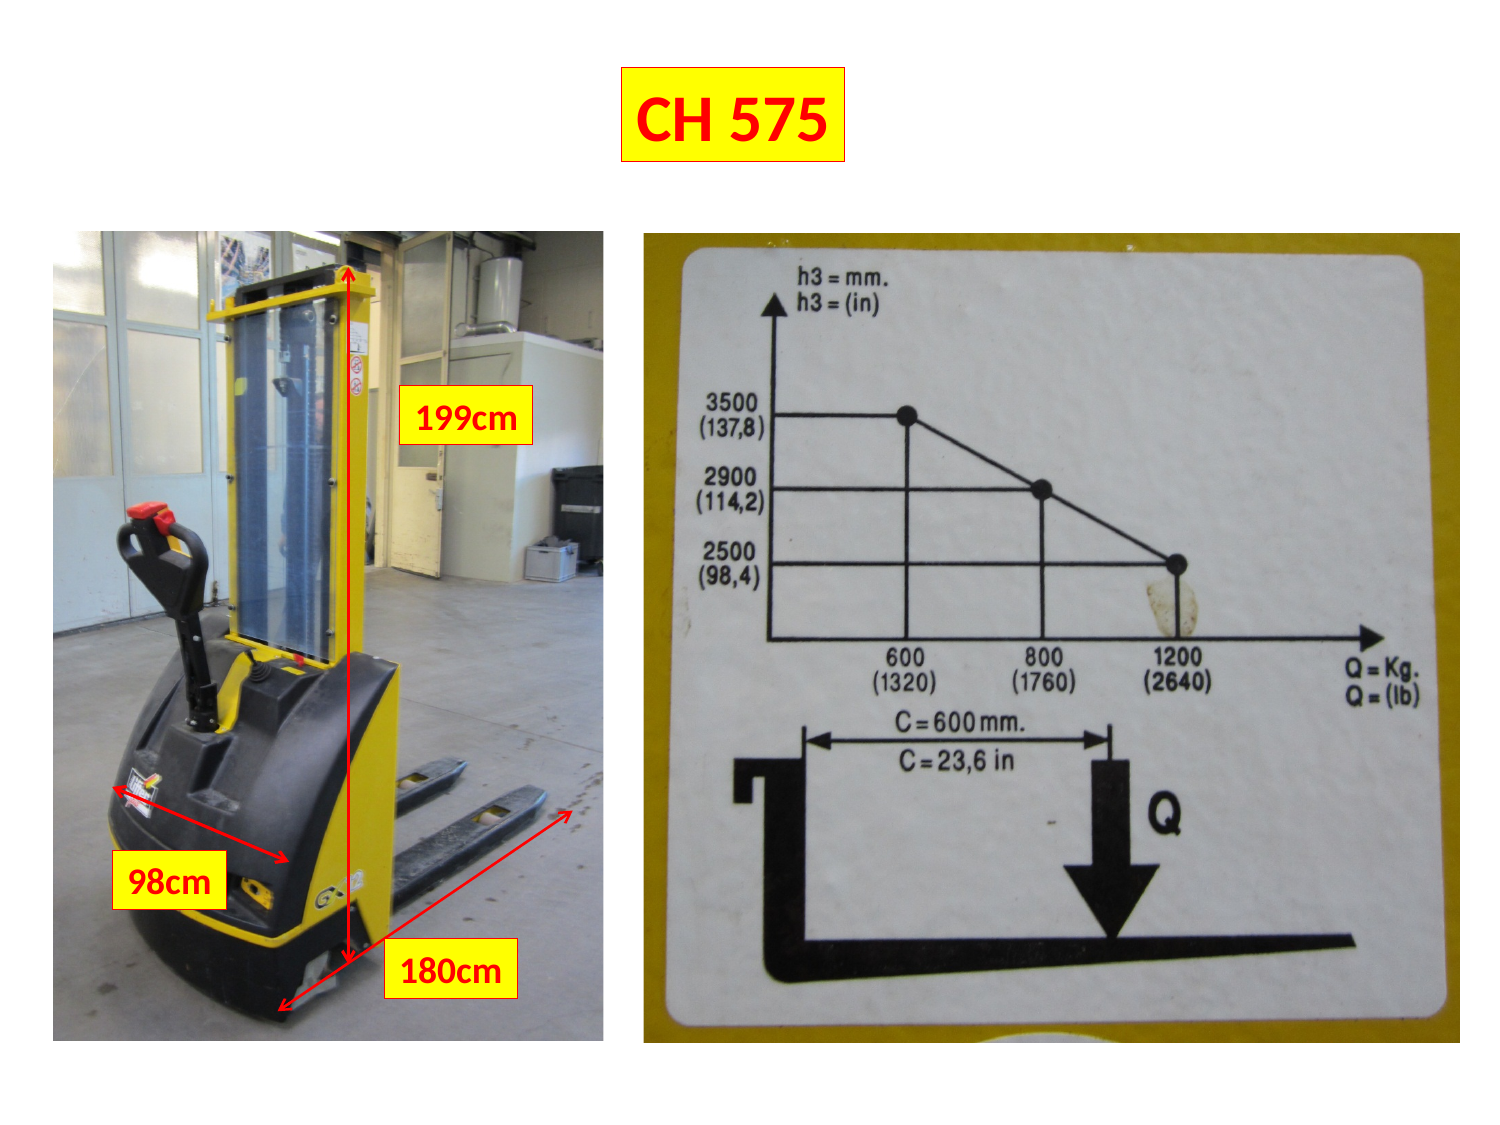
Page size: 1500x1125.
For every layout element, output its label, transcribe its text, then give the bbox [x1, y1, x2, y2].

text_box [277, 810, 574, 1012]
picture [52, 231, 604, 1041]
picture [643, 233, 1461, 1043]
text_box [111, 786, 290, 863]
text_box CH 575 [621, 67, 845, 162]
